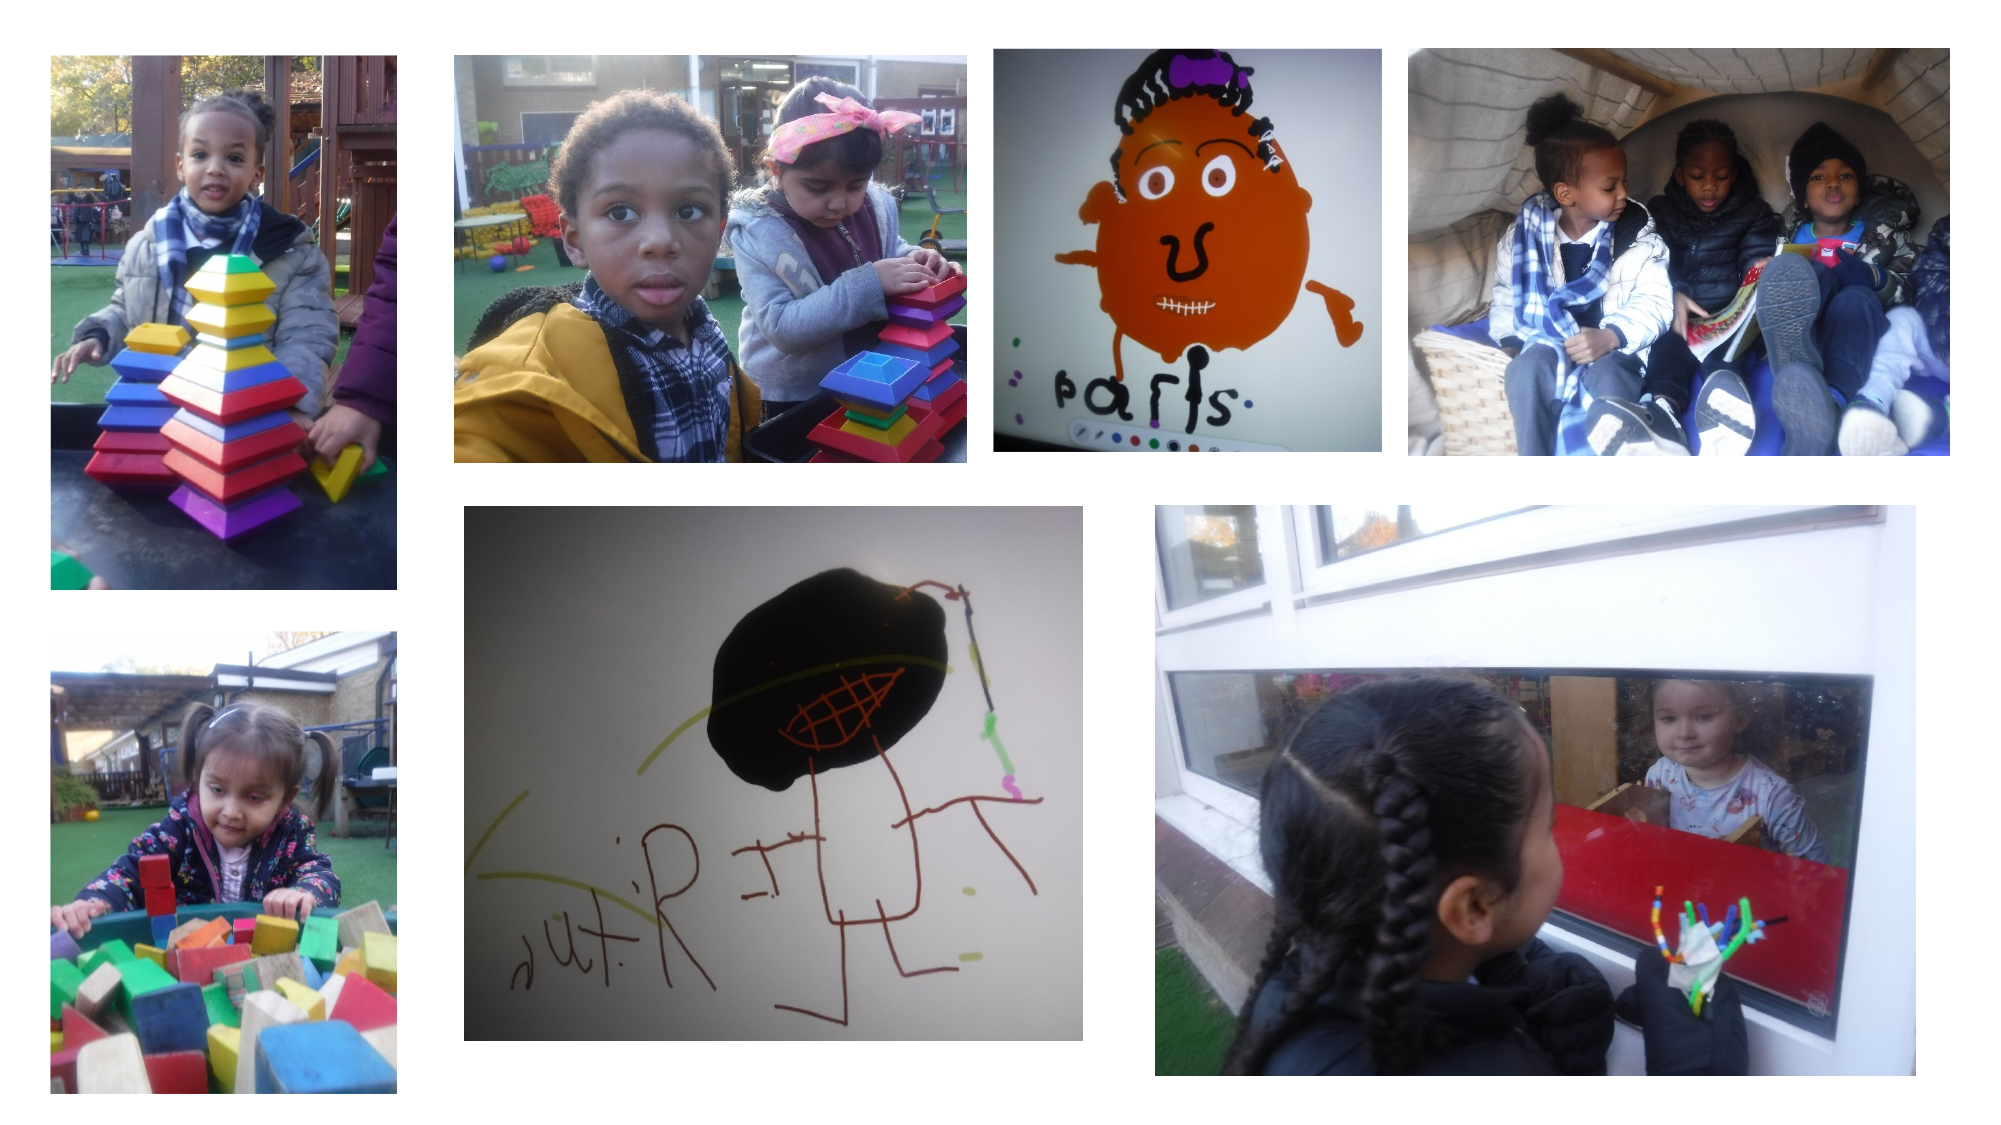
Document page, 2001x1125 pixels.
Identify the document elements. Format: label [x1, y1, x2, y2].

picture [1408, 48, 1950, 456]
picture [1155, 505, 1916, 1076]
picture [464, 506, 1083, 1041]
picture [0, 632, 455, 1093]
picture [985, 49, 1389, 451]
picture [0, 55, 967, 590]
